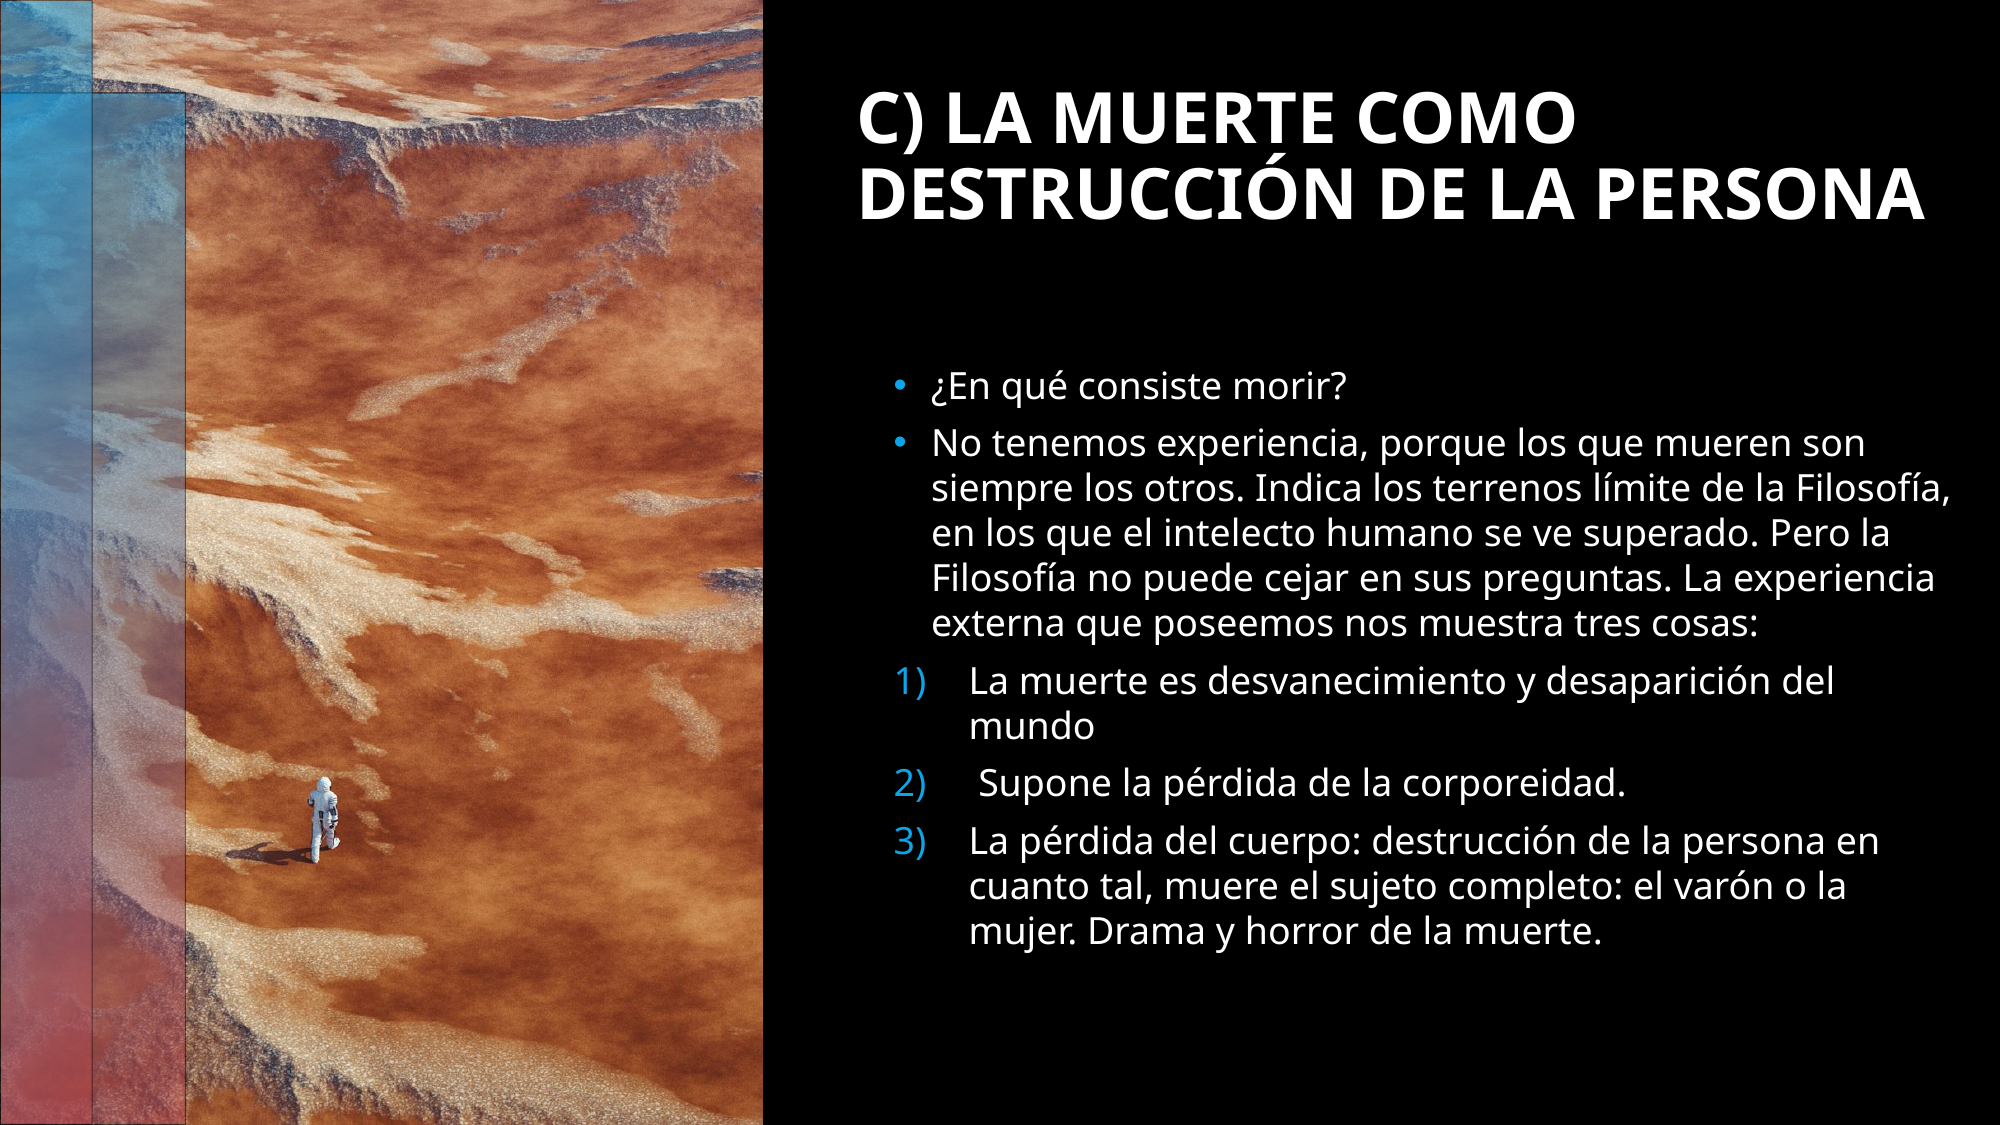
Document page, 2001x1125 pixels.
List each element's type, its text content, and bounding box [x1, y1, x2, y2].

picture [0, 0, 763, 1125]
title C) LA MUERTE COMO DESTRUCCIÓN DE LA PERSONA [841, 74, 1970, 329]
text_box [763, 0, 2000, 1125]
list ¿En qué consiste morir? No tenemos experiencia, porque los que mueren son siempre los otros. Indica los terrenos límite de la Filosofía, en los que el intelecto humano se ve superado. Pero la Filosofía no puede cejar en sus preguntas. La experiencia externa que poseemos nos muestra tres cosas: La muerte es desvanecimiento y desaparición del mundo Supone la pérdida de la corporeidad. La pérdida del cuerpo: destrucción de la persona en cuanto tal, muere el sujeto completo: el varón o la mujer. Drama y horror de la muerte. [841, 354, 1970, 999]
